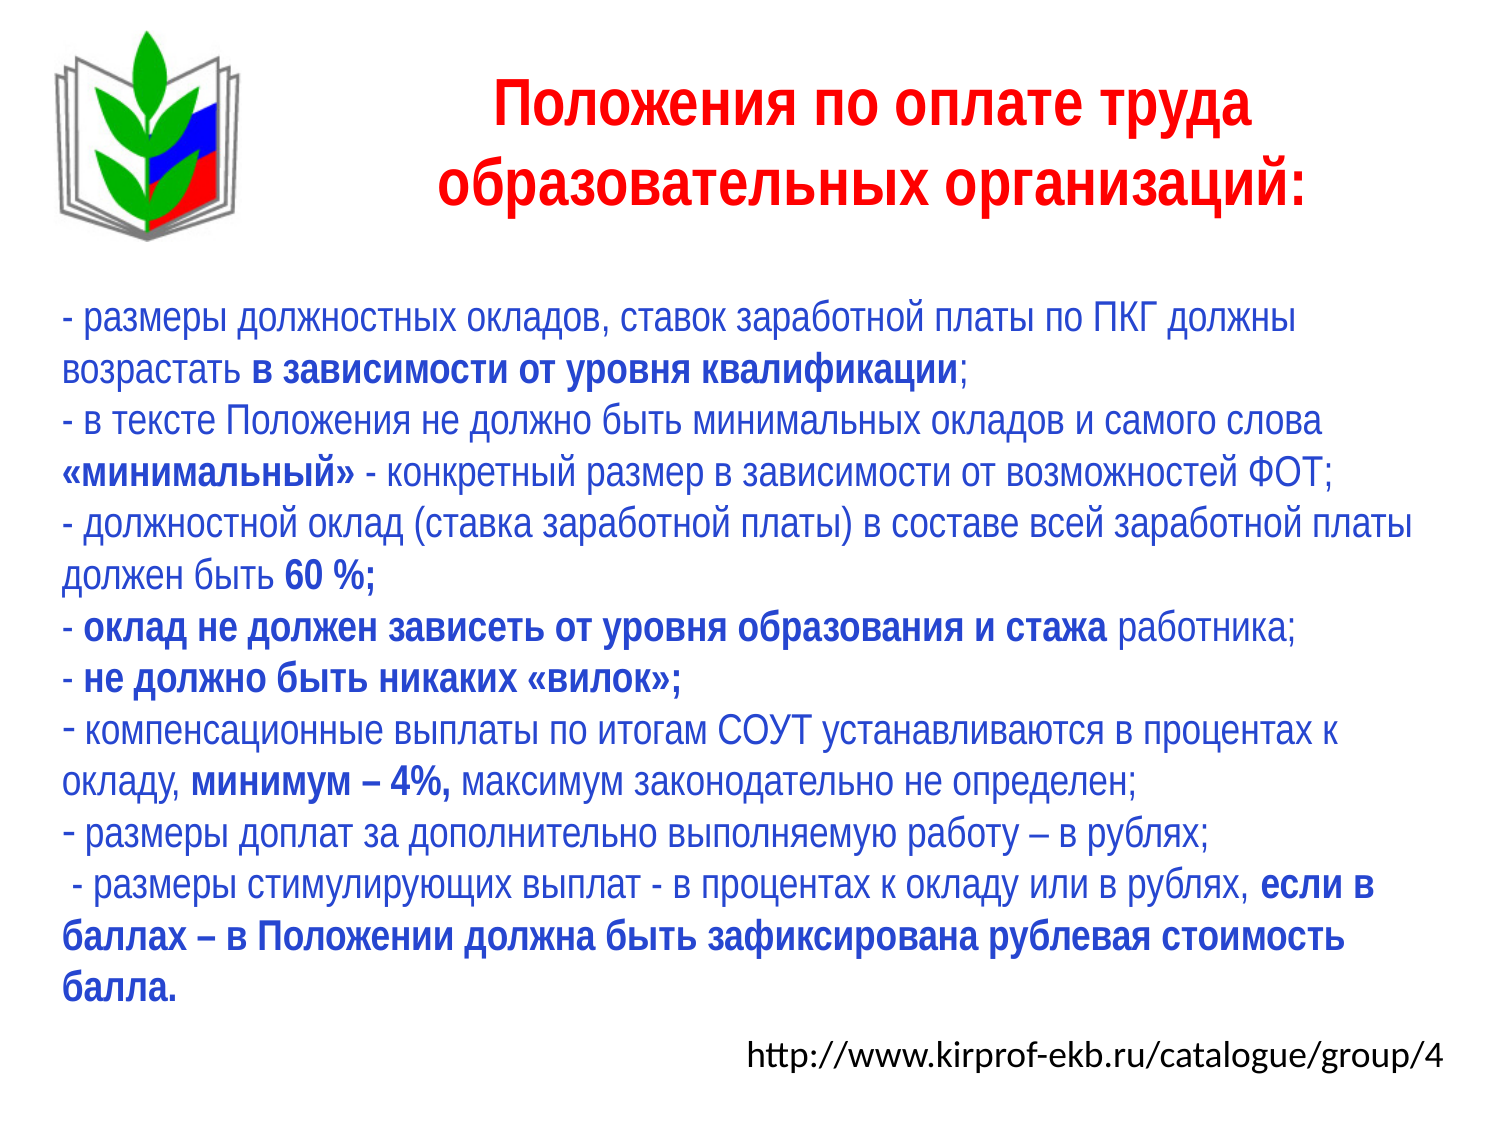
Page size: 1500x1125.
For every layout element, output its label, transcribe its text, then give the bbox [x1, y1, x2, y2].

list - размеры должностных окладов, ставок заработной платы по ПКГ должны возрастать в зависимости от уровня квалификации; - в тексте Положения не должно быть минимальных окладов и самого слова «минимальный» - конкретный размер в зависимости от возможностей ФОТ; - должностной оклад (ставка заработной платы) в составе всей заработной платы должен быть 60 %; - оклад не должен зависеть от уровня образования и стажа работника; - не должно быть никаких «вилок»; компенсационные выплаты по итогам СОУТ устанавливаются в процентах к окладу, минимум – 4%, максимум законодательно не определен; размеры доплат за дополнительно выполняемую работу – в рублях; - размеры стимулирующих выплат - в процентах к окладу или в рублях, если в баллах – в Положении должна быть зафиксирована рублевая стоимость балла. [46, 281, 1454, 1024]
picture [52, 30, 242, 242]
text_box http://www.kirprof-ekb.ru/catalogue/group/4 [731, 1023, 1460, 1083]
title Положения по оплате труда образовательных организаций: [292, 45, 1454, 233]
